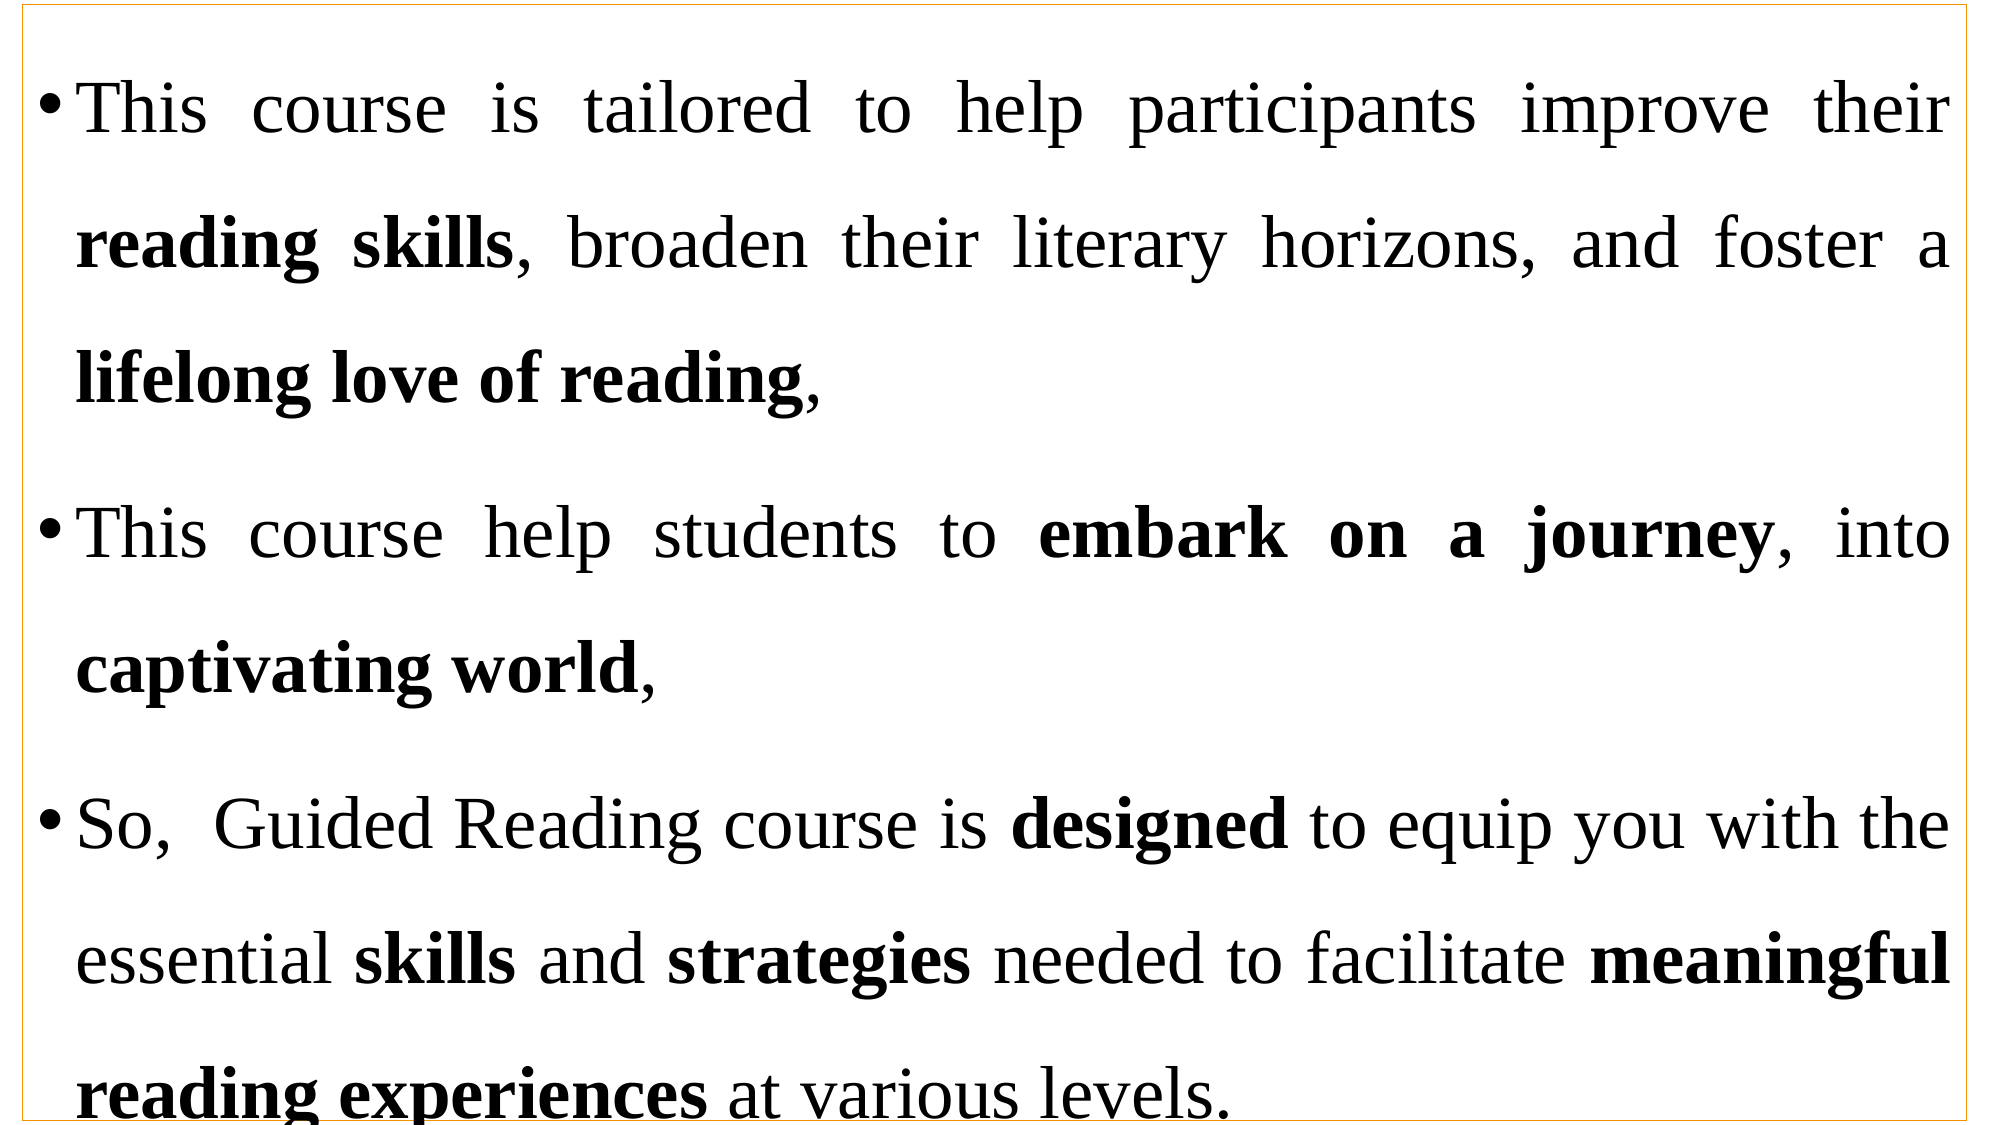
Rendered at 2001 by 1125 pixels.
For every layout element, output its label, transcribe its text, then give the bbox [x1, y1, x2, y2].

text_box This course is tailored to help participants improve their reading skills, broaden their literary horizons, and foster a lifelong love of reading, This course help students to embark on a journey, into captivating world, So, Guided Reading course is designed to equip you with the essential skills and strategies needed to facilitate meaningful reading experiences at various levels. [22, 4, 1967, 1121]
